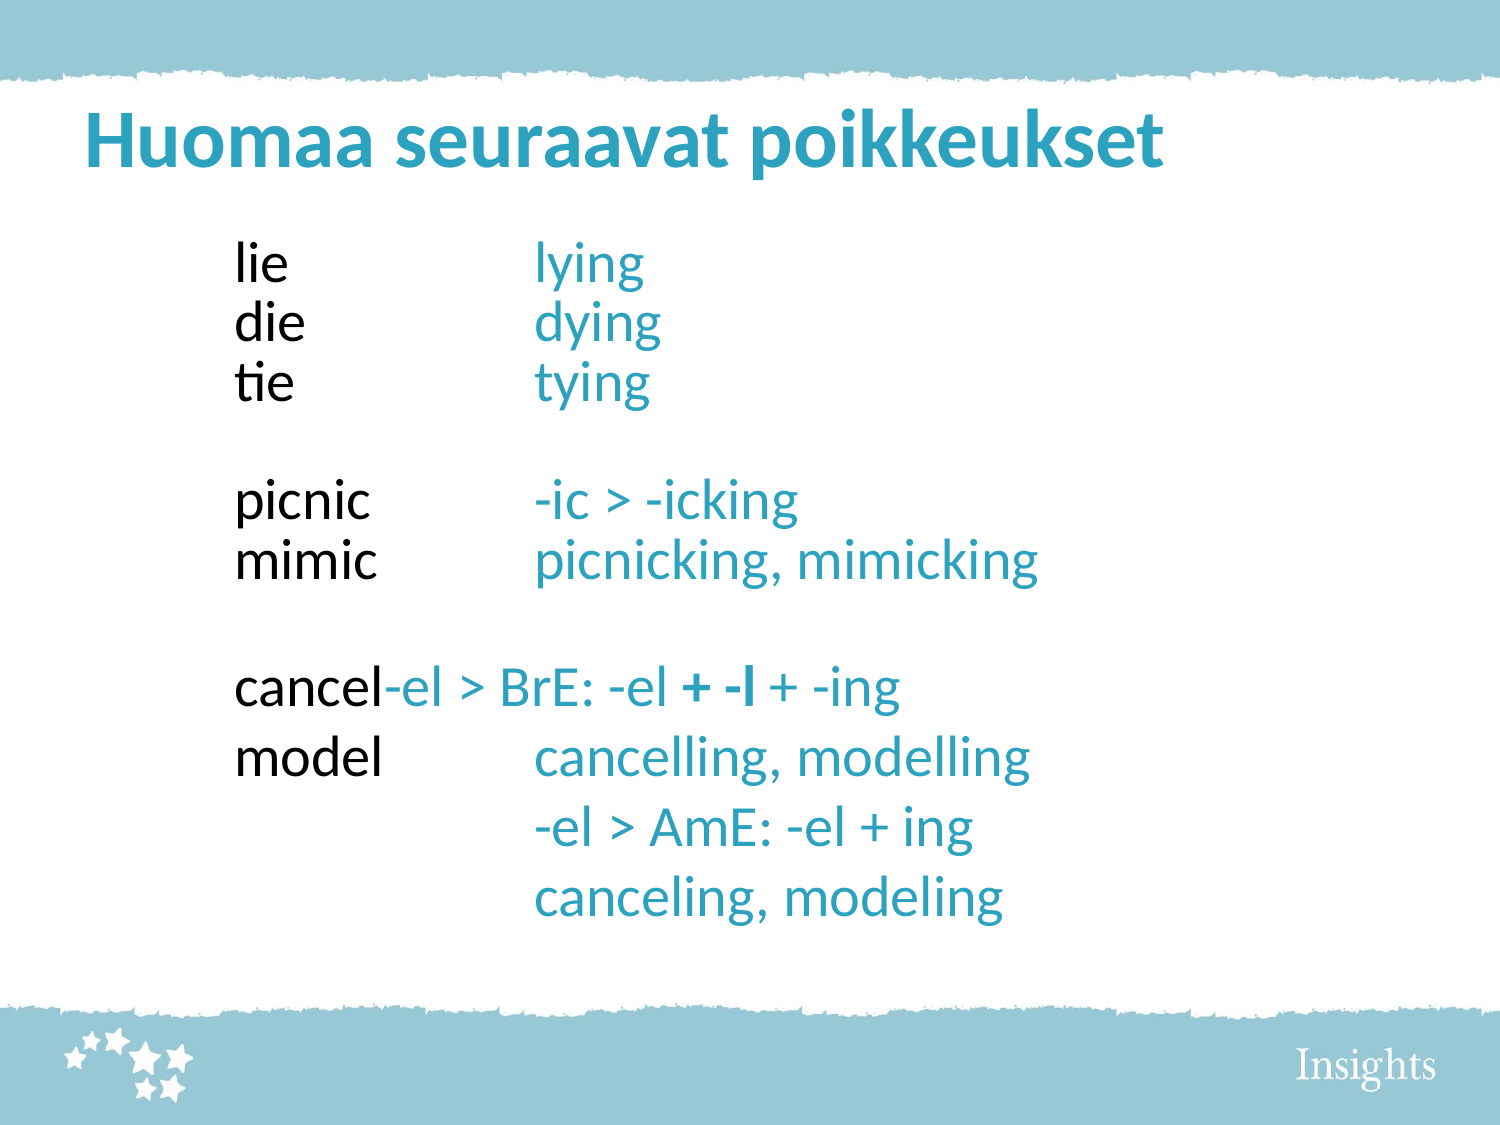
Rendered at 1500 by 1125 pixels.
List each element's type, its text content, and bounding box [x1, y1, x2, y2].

list lie lying die dying tie tying picnic -ic > -icking mimic picnicking, mimicking cancel -el > BrE: -el + -l + -ing model cancelling, modelling -el > AmE: -el + ing canceling, modeling [76, 235, 1429, 956]
picture [0, 0, 1500, 1125]
title Huomaa seuraavat poikkeukset [76, 54, 1428, 215]
